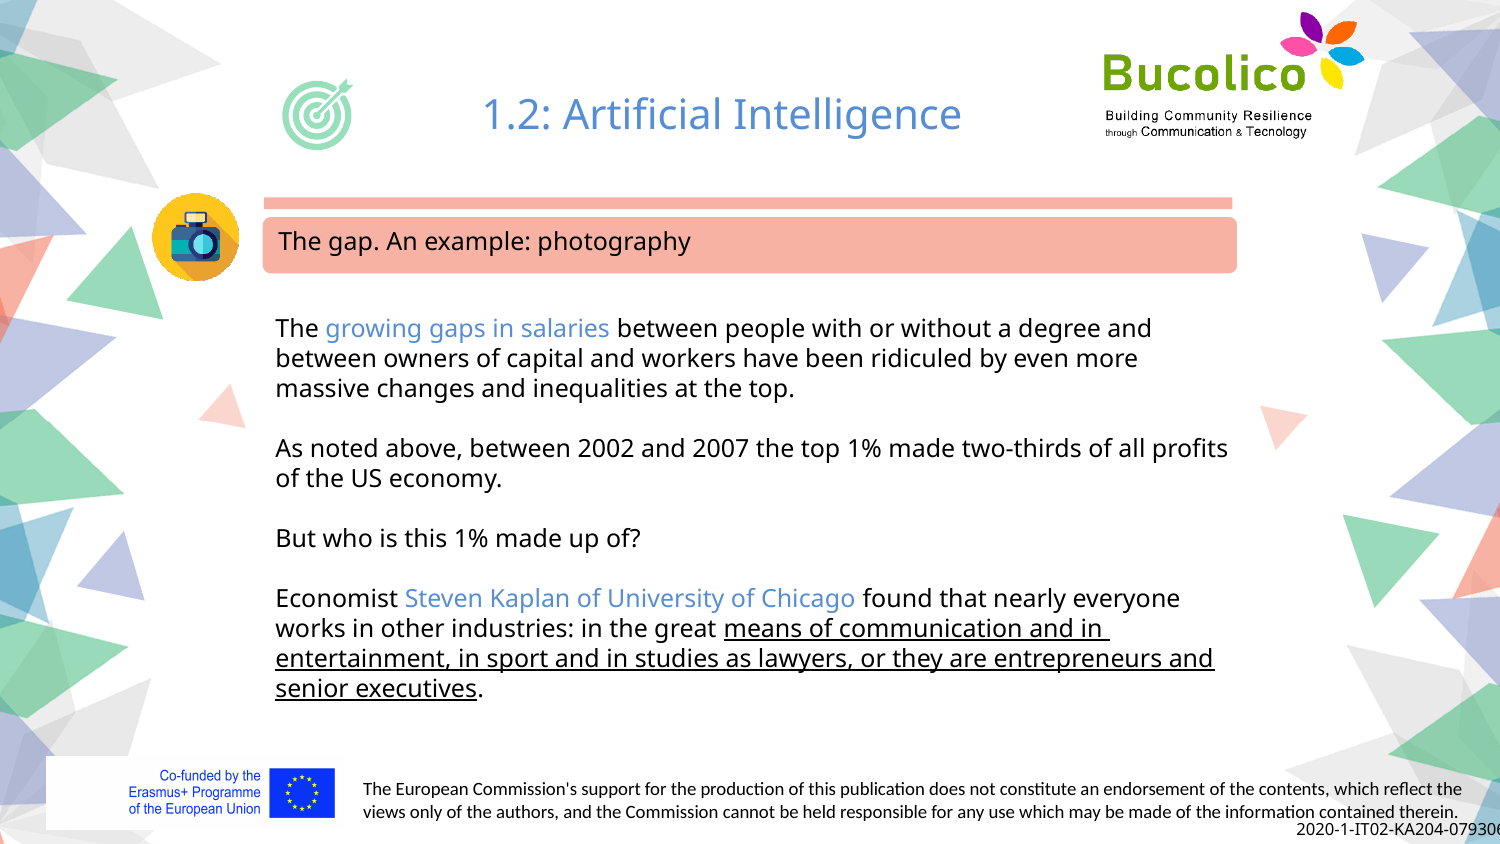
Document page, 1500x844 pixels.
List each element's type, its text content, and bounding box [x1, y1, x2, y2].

text_box The European Commission's support for the production of this publication does not constitute an endorsement of the contents, which reflect the views only of the authors, and the Commission cannot be held responsible for any use which may be made of the information contained therein. [348, 769, 1486, 830]
picture [0, 0, 1500, 844]
text_box [262, 195, 1235, 211]
text_box The gap. An example: photography [258, 212, 1242, 278]
text_box The growing gaps in salaries between people with or without a degree and between owners of capital and workers have been ridiculed by even more massive changes and inequalities at the top. As noted above, between 2002 and 2007 the top 1% made two-thirds of all profits of the US economy. But who is this 1% made up of? Economist Steven Kaplan of University of Chicago found that nearly everyone works in other industries: in the great means of communication and in entertainment, in sport and in studies as lawyers, or they are entrepreneurs and senior executives. [260, 305, 1270, 710]
list 1.2: Artificial Intelligence [410, 65, 1034, 161]
text_box [280, 76, 356, 153]
